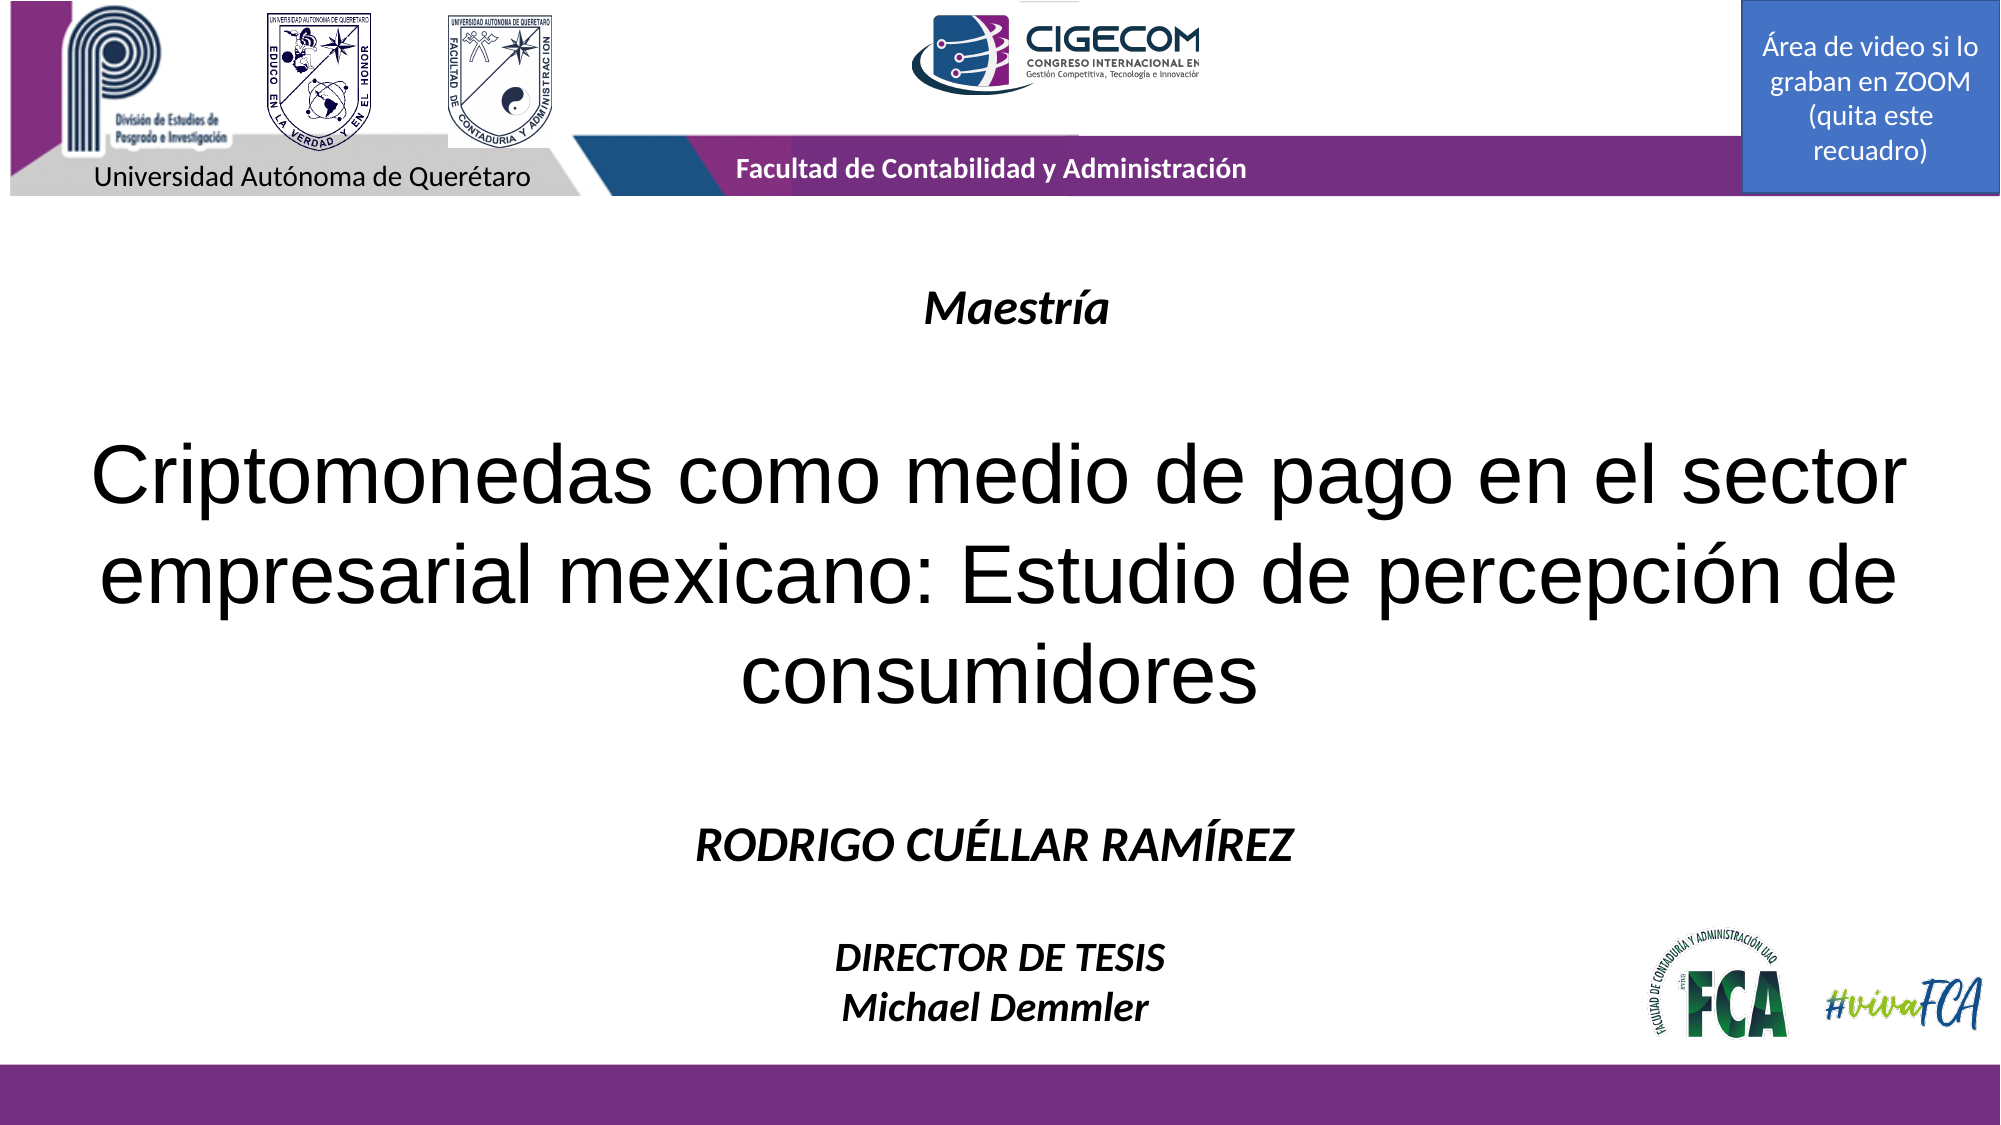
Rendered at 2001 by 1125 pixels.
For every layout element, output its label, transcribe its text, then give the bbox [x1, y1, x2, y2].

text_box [10, 1, 2000, 201]
text_box RODRIGO CUÉLLAR RAMÍREZ [0, 804, 2000, 880]
text_box Criptomonedas como medio de pago en el sector empresarial mexicano: Estudio de percepción de consumidores [0, 413, 2000, 728]
text_box [0, 1064, 2000, 1125]
picture [266, 13, 372, 151]
picture [912, 14, 1199, 96]
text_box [1647, 927, 1984, 1040]
text_box DIRECTOR DE TESIS Michael Demmler [0, 922, 2000, 1038]
text_box Maestría [16, 267, 2000, 343]
picture [448, 14, 552, 148]
